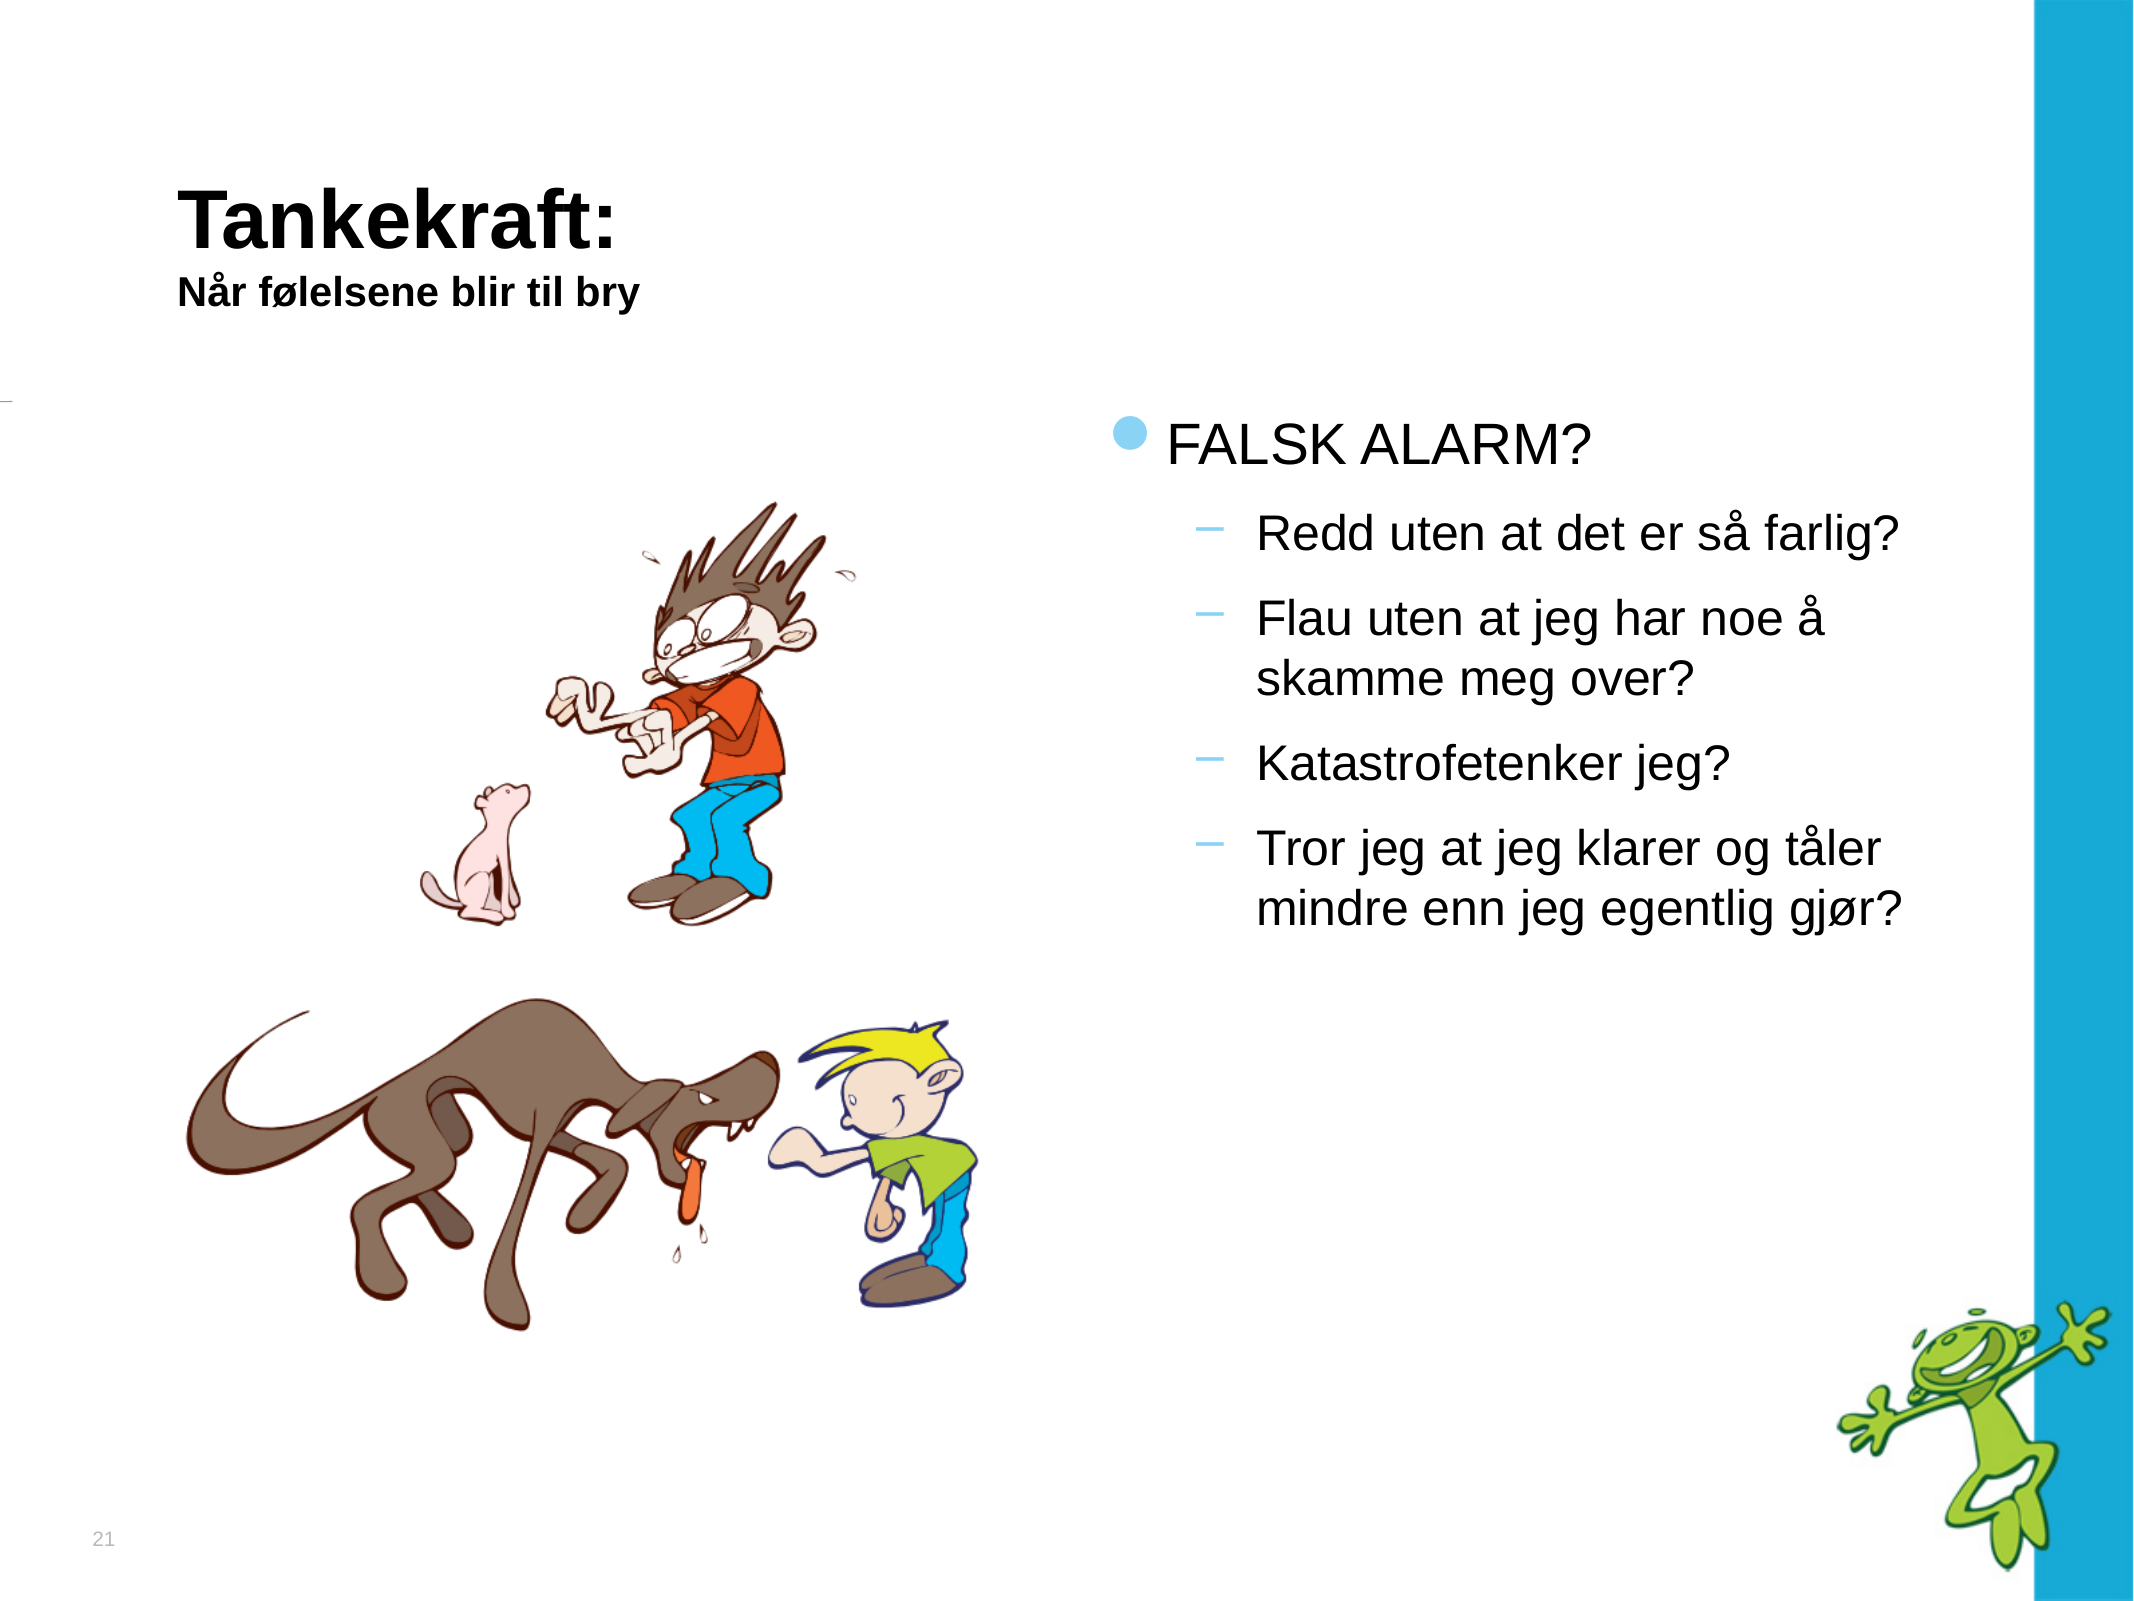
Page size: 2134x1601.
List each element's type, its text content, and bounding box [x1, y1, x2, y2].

picture [0, 0, 2134, 1601]
slide_number 20 [78, 1512, 218, 1563]
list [162, 398, 1070, 1498]
list FALSK ALARM? Redd uten at det er så farlig? Flau uten at jeg har noe å skamme meg over? Katastrofetenker jeg? Tror jeg at jeg klarer og tåler mindre enn jeg egentlig gjør? [1093, 398, 2001, 1498]
title Tankekraft: Når følelsene blir til bry [162, 160, 2001, 321]
